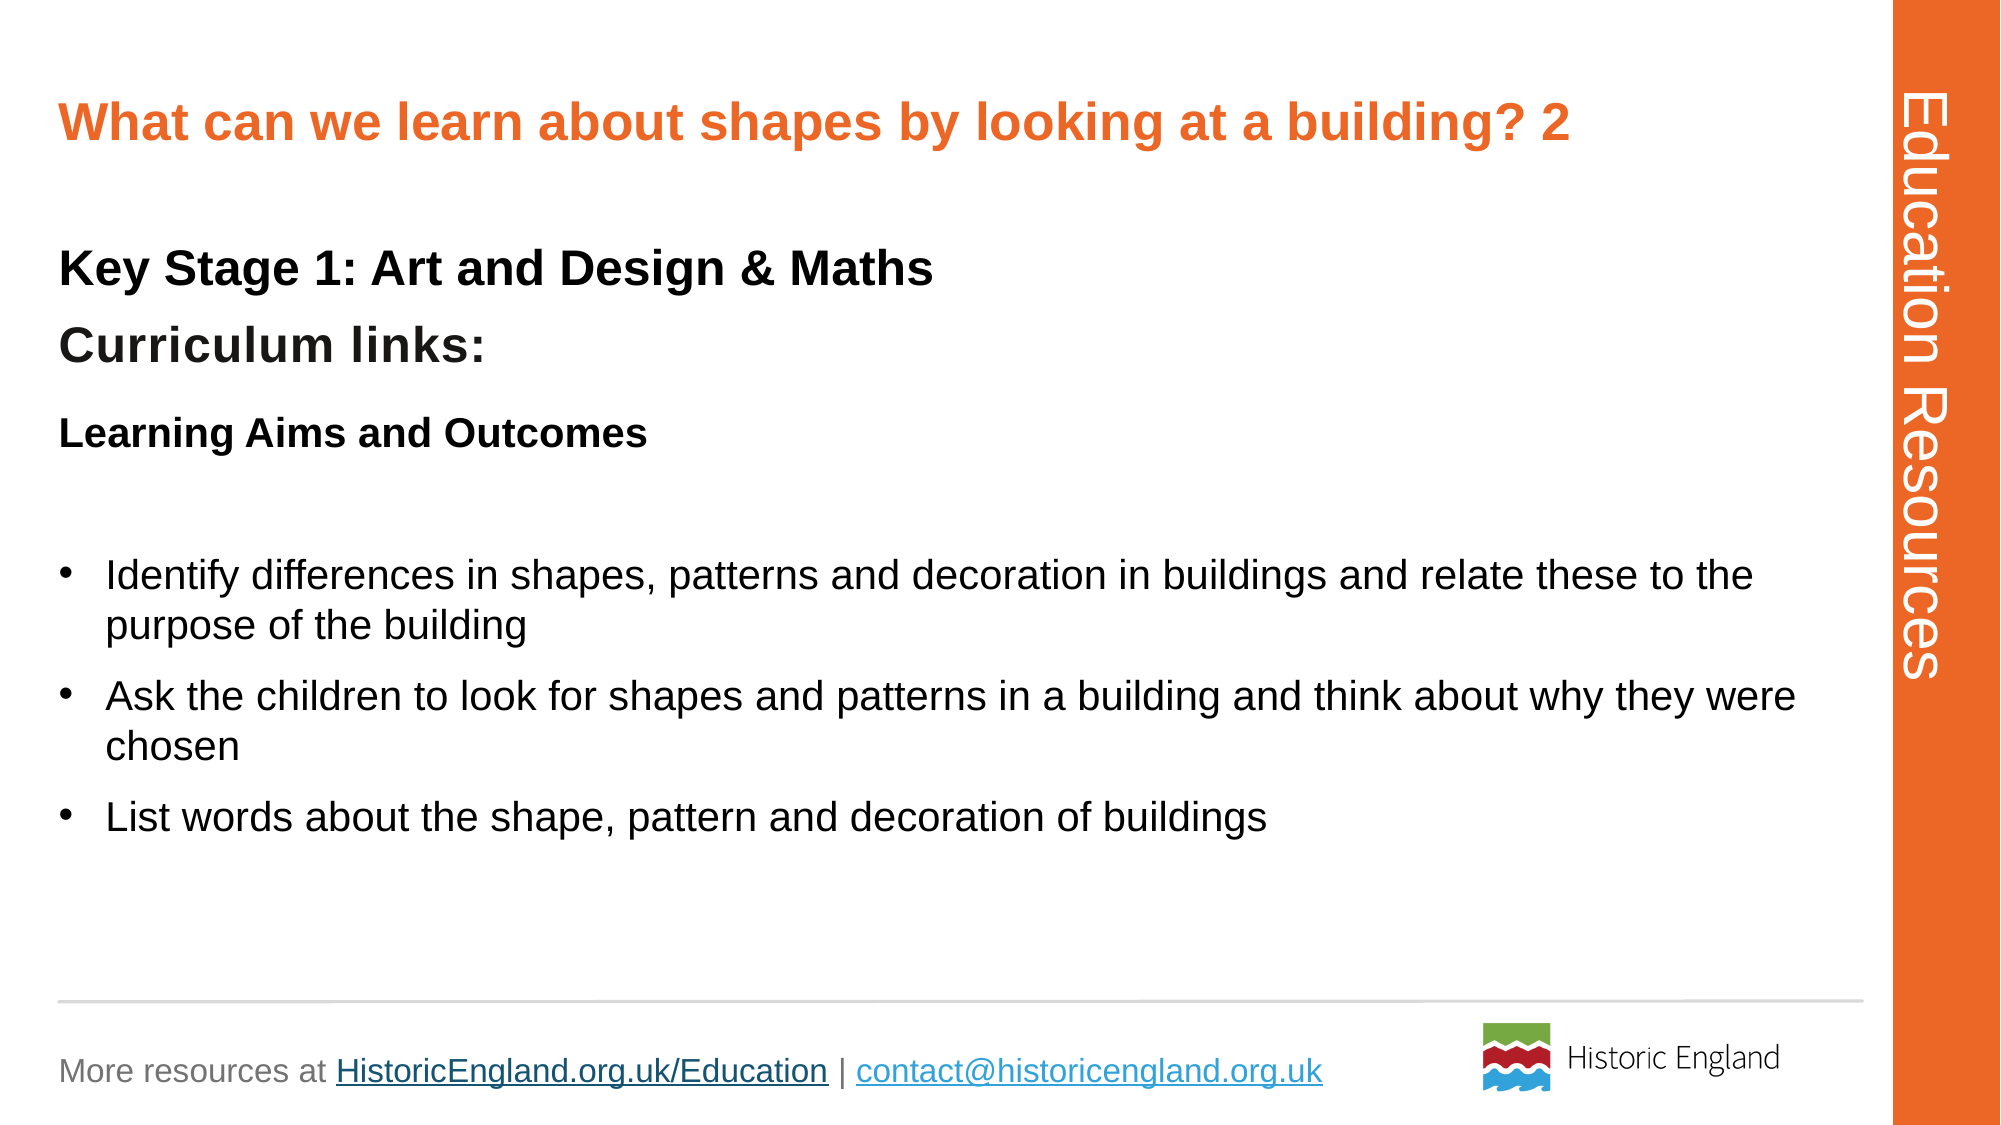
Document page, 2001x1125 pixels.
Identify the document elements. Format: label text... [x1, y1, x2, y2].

picture [1460, 1000, 1801, 1114]
title What can we learn about shapes by looking at a building? 2 [58, 59, 1863, 178]
list Key Stage 1: Art and Design & Maths [58, 227, 1863, 304]
list Learning Aims and Outcomes Identify differences in shapes, patterns and decoration in buildings and relate these to the purpose of the building Ask the children to look for shapes and patterns in a building and think about why they were chosen List words about the shape, pattern and decoration of buildings [58, 398, 1863, 955]
